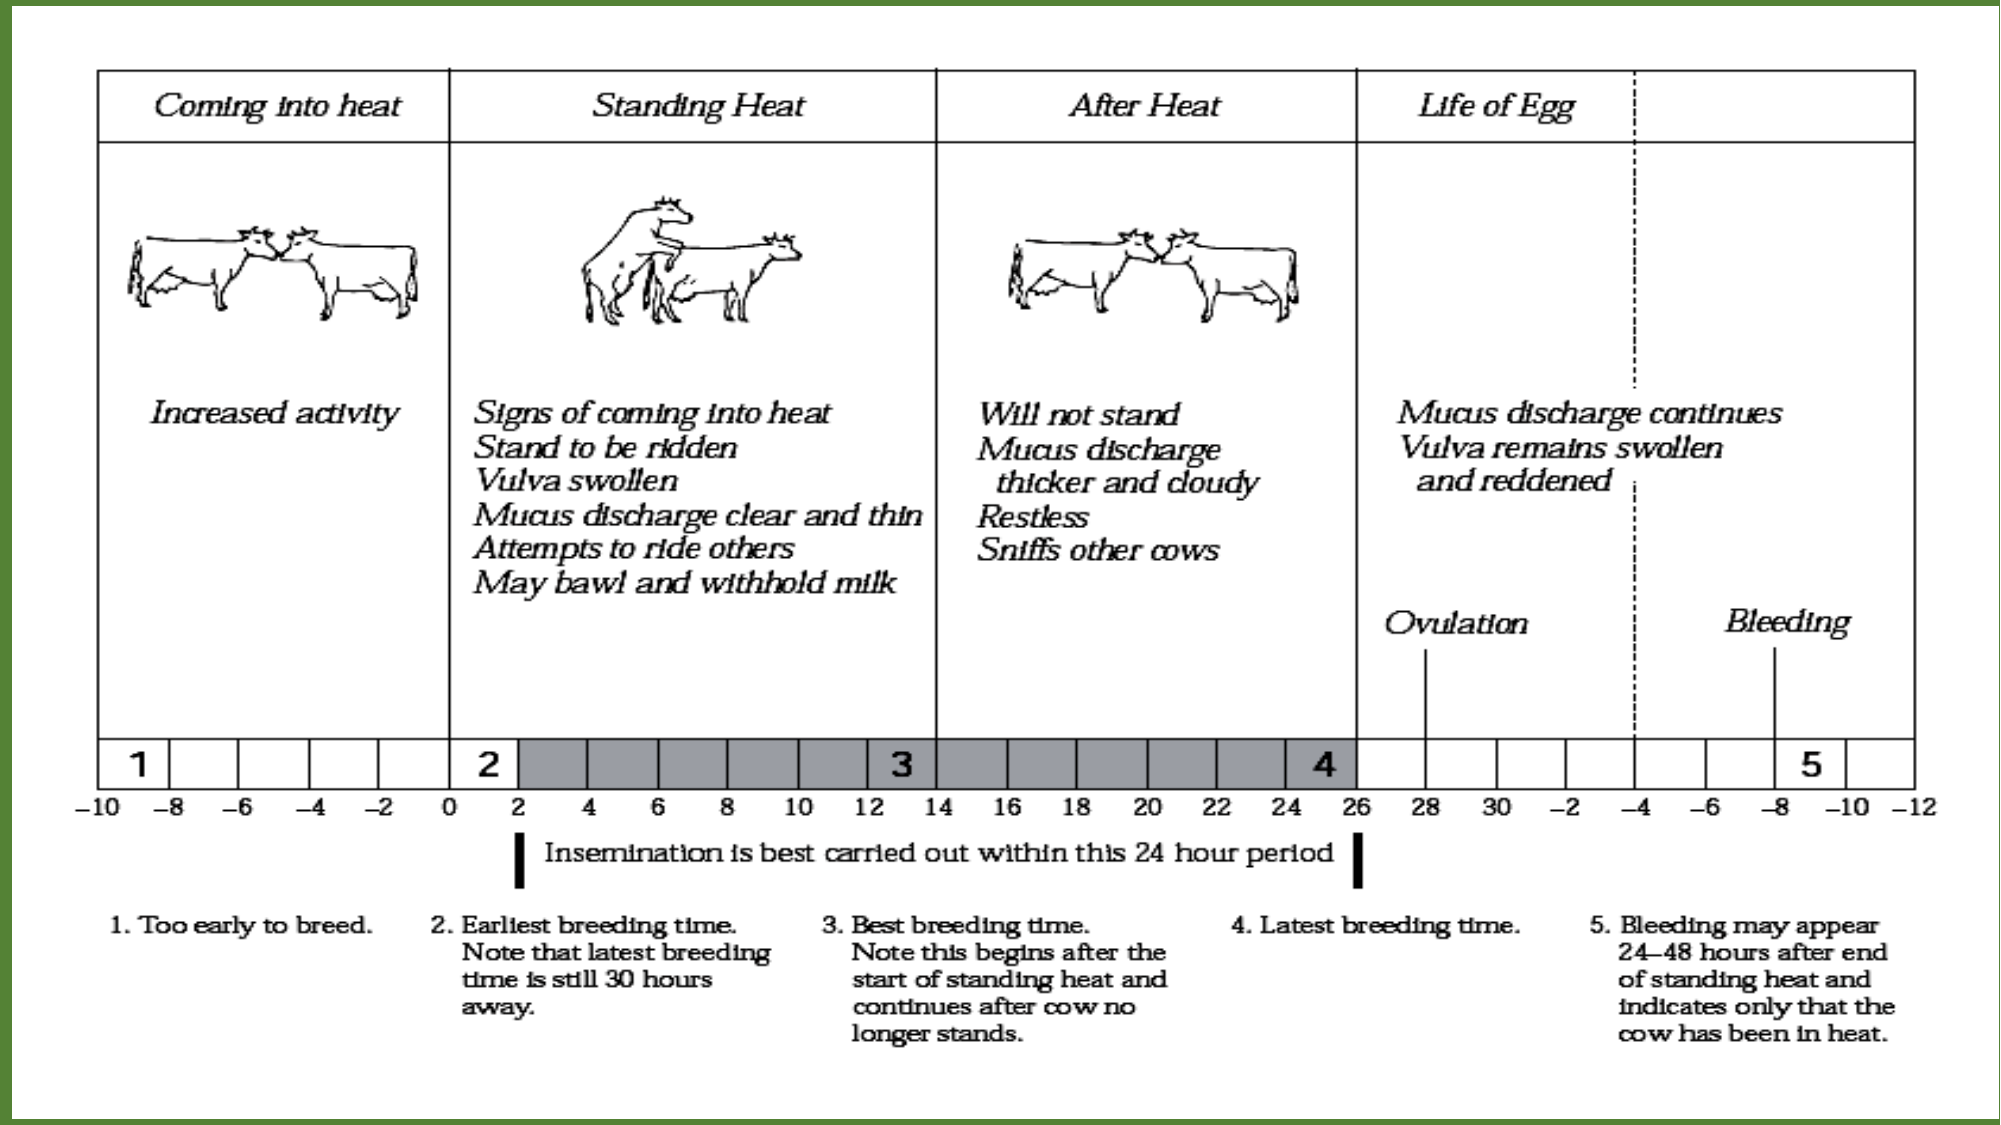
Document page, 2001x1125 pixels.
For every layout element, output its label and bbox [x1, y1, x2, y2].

text_box [5, 0, 2000, 1125]
picture [49, 49, 1950, 1063]
